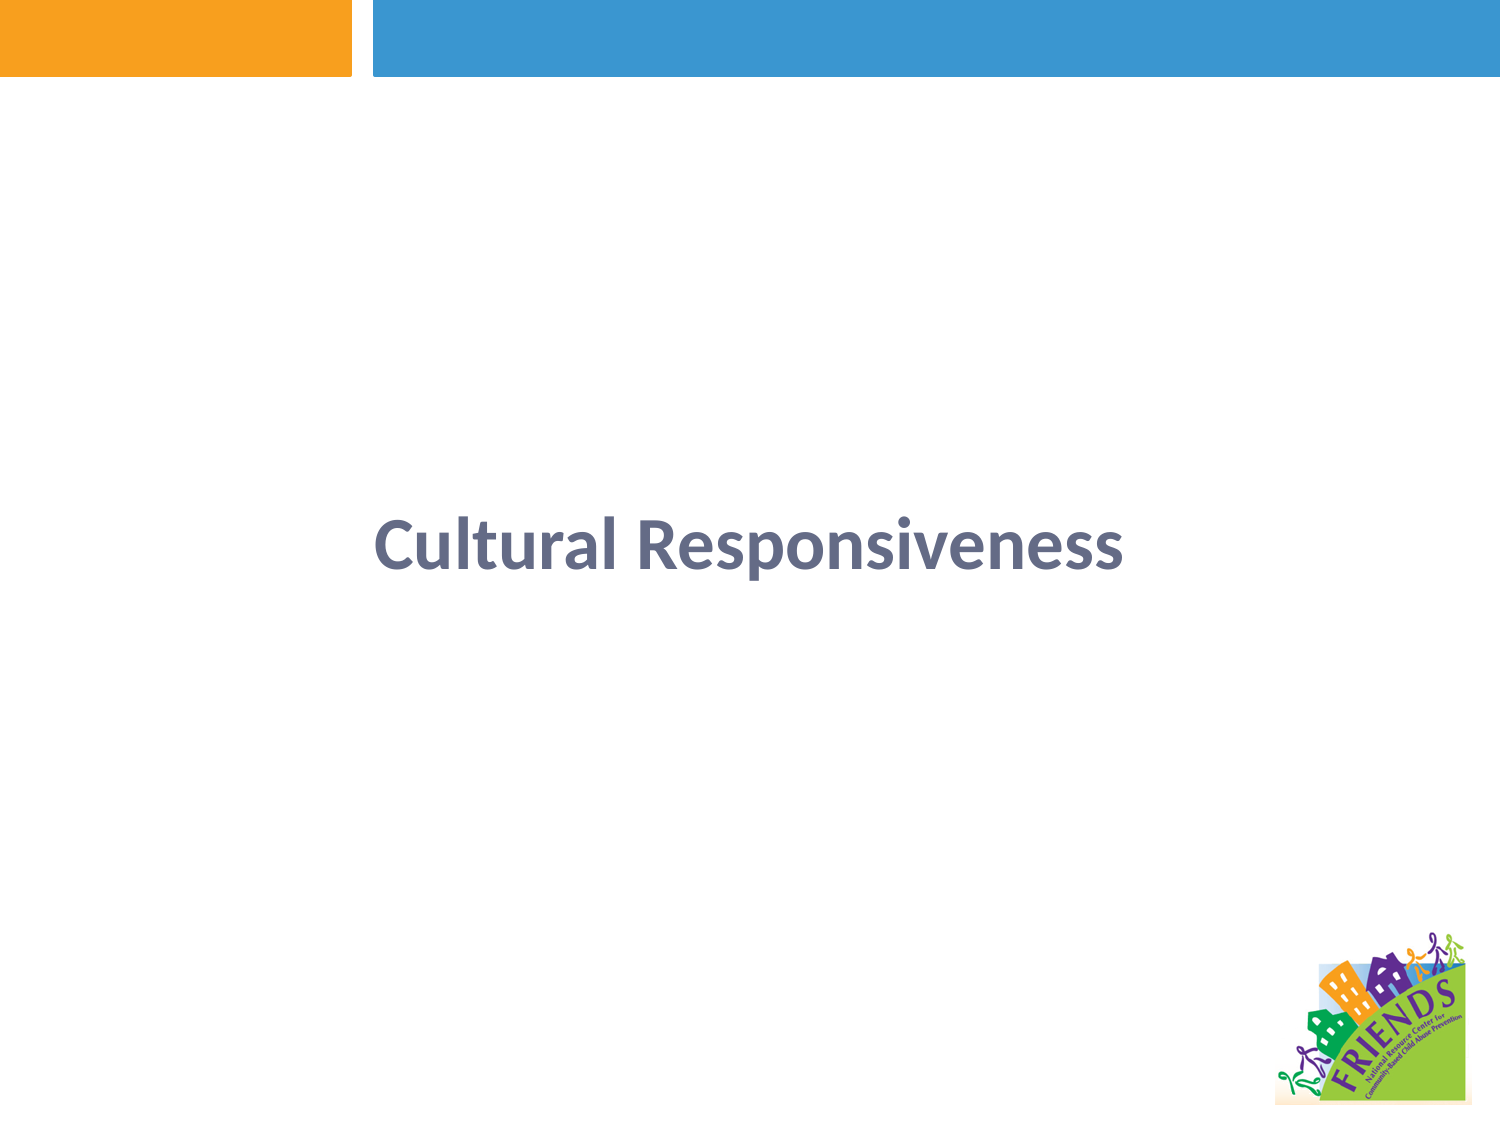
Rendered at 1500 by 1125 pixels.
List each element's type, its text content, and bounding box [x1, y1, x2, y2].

picture [1275, 929, 1472, 1105]
text_box Cultural Responsiveness [268, 487, 1232, 593]
